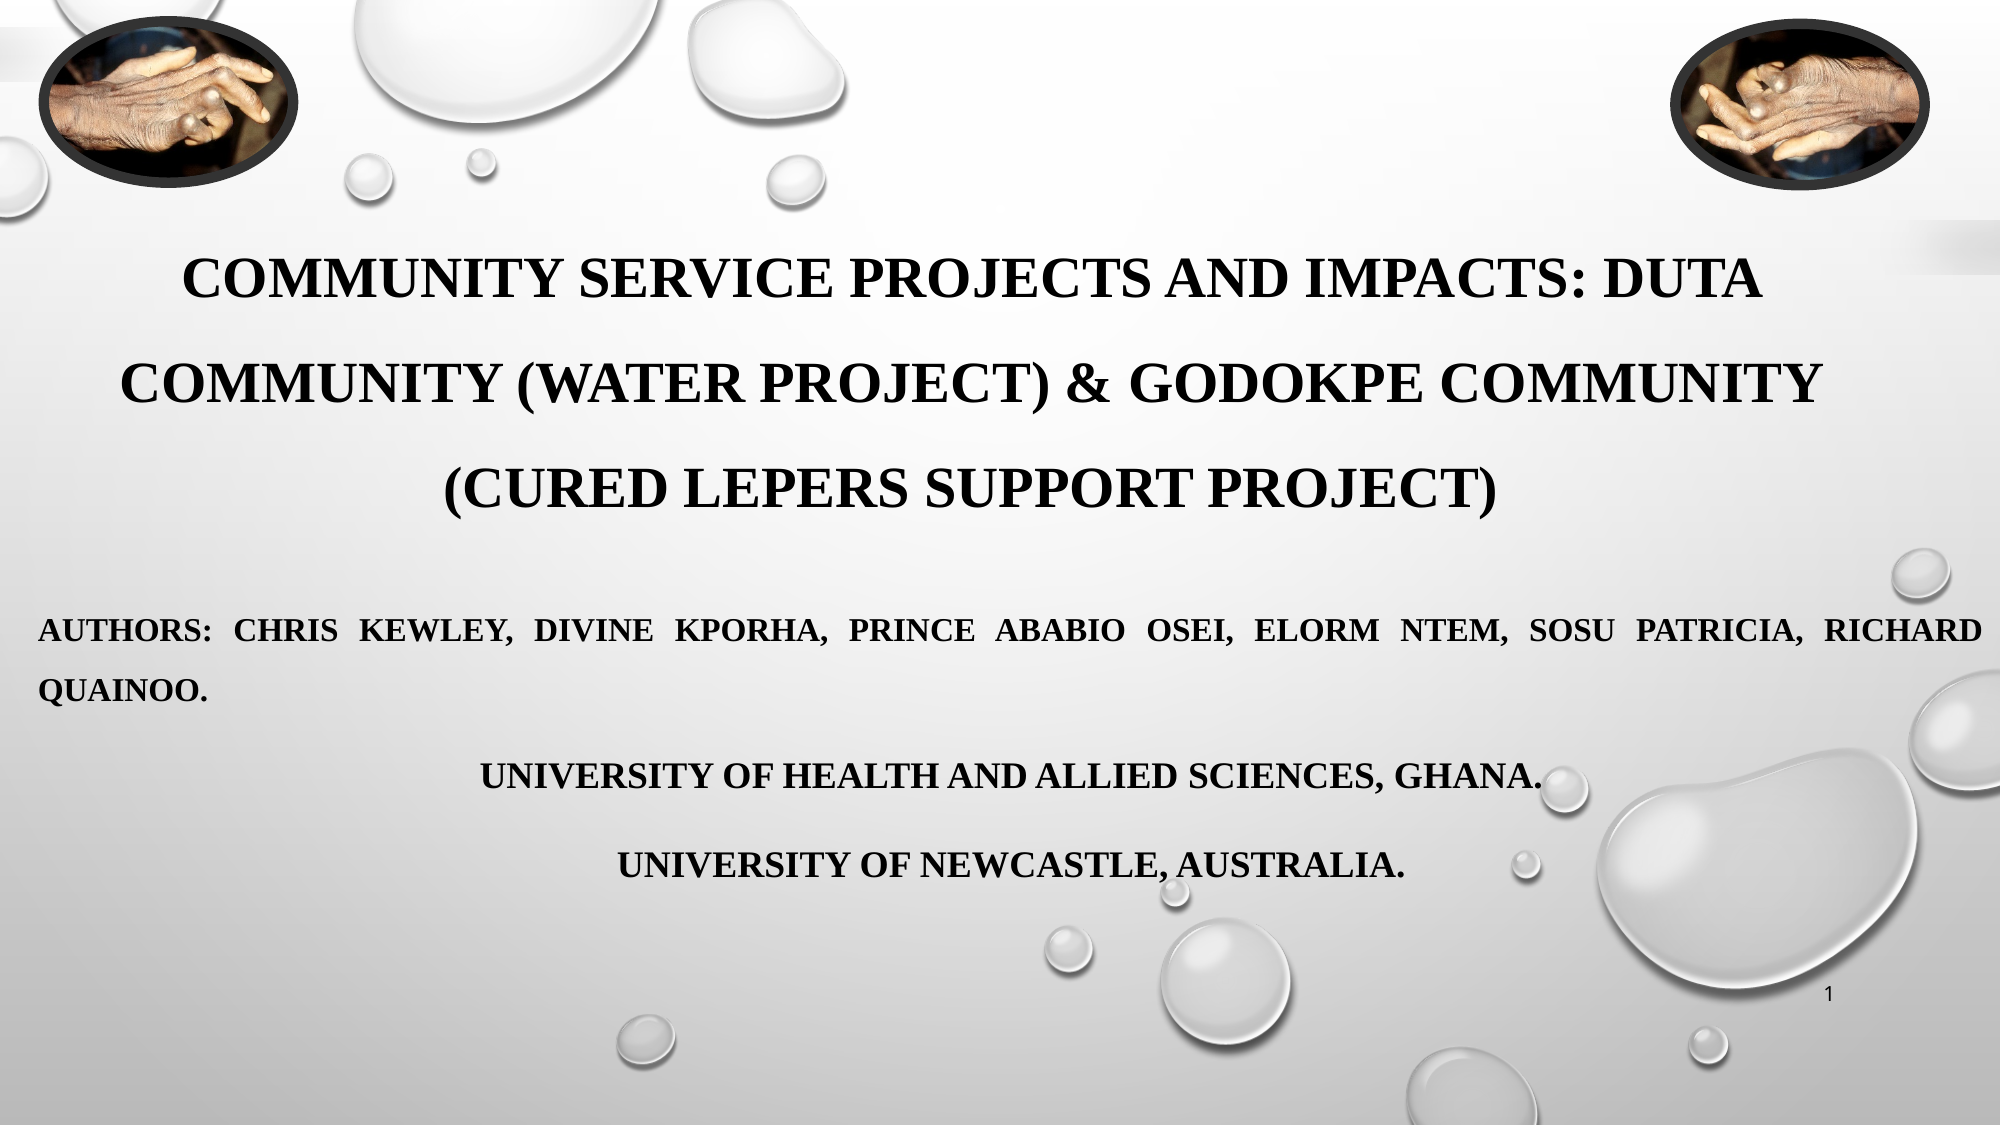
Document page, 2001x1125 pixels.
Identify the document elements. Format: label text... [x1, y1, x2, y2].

title Community Service ProjectS AND IMPACTS: dUTA Community (water Project) & Godokpe Community (Cured lepers support project) [0, 312, 1942, 597]
picture [0, 0, 2000, 505]
picture [0, 597, 2000, 1125]
subtitle Authors: CHRIS KEWLEY, Divine Kporha, Prince Ababio Osei, Elorm Ntem, Sosu Patricia, Richard Quainoo. UNIVERSITY OF HEALTH AND ALLIED SCIENCES, GHANA. UNIVERSITY OF NEWCASTLE, AUSTRALIA. [22, 505, 2000, 677]
slide_number 1 [1724, 965, 1851, 1025]
